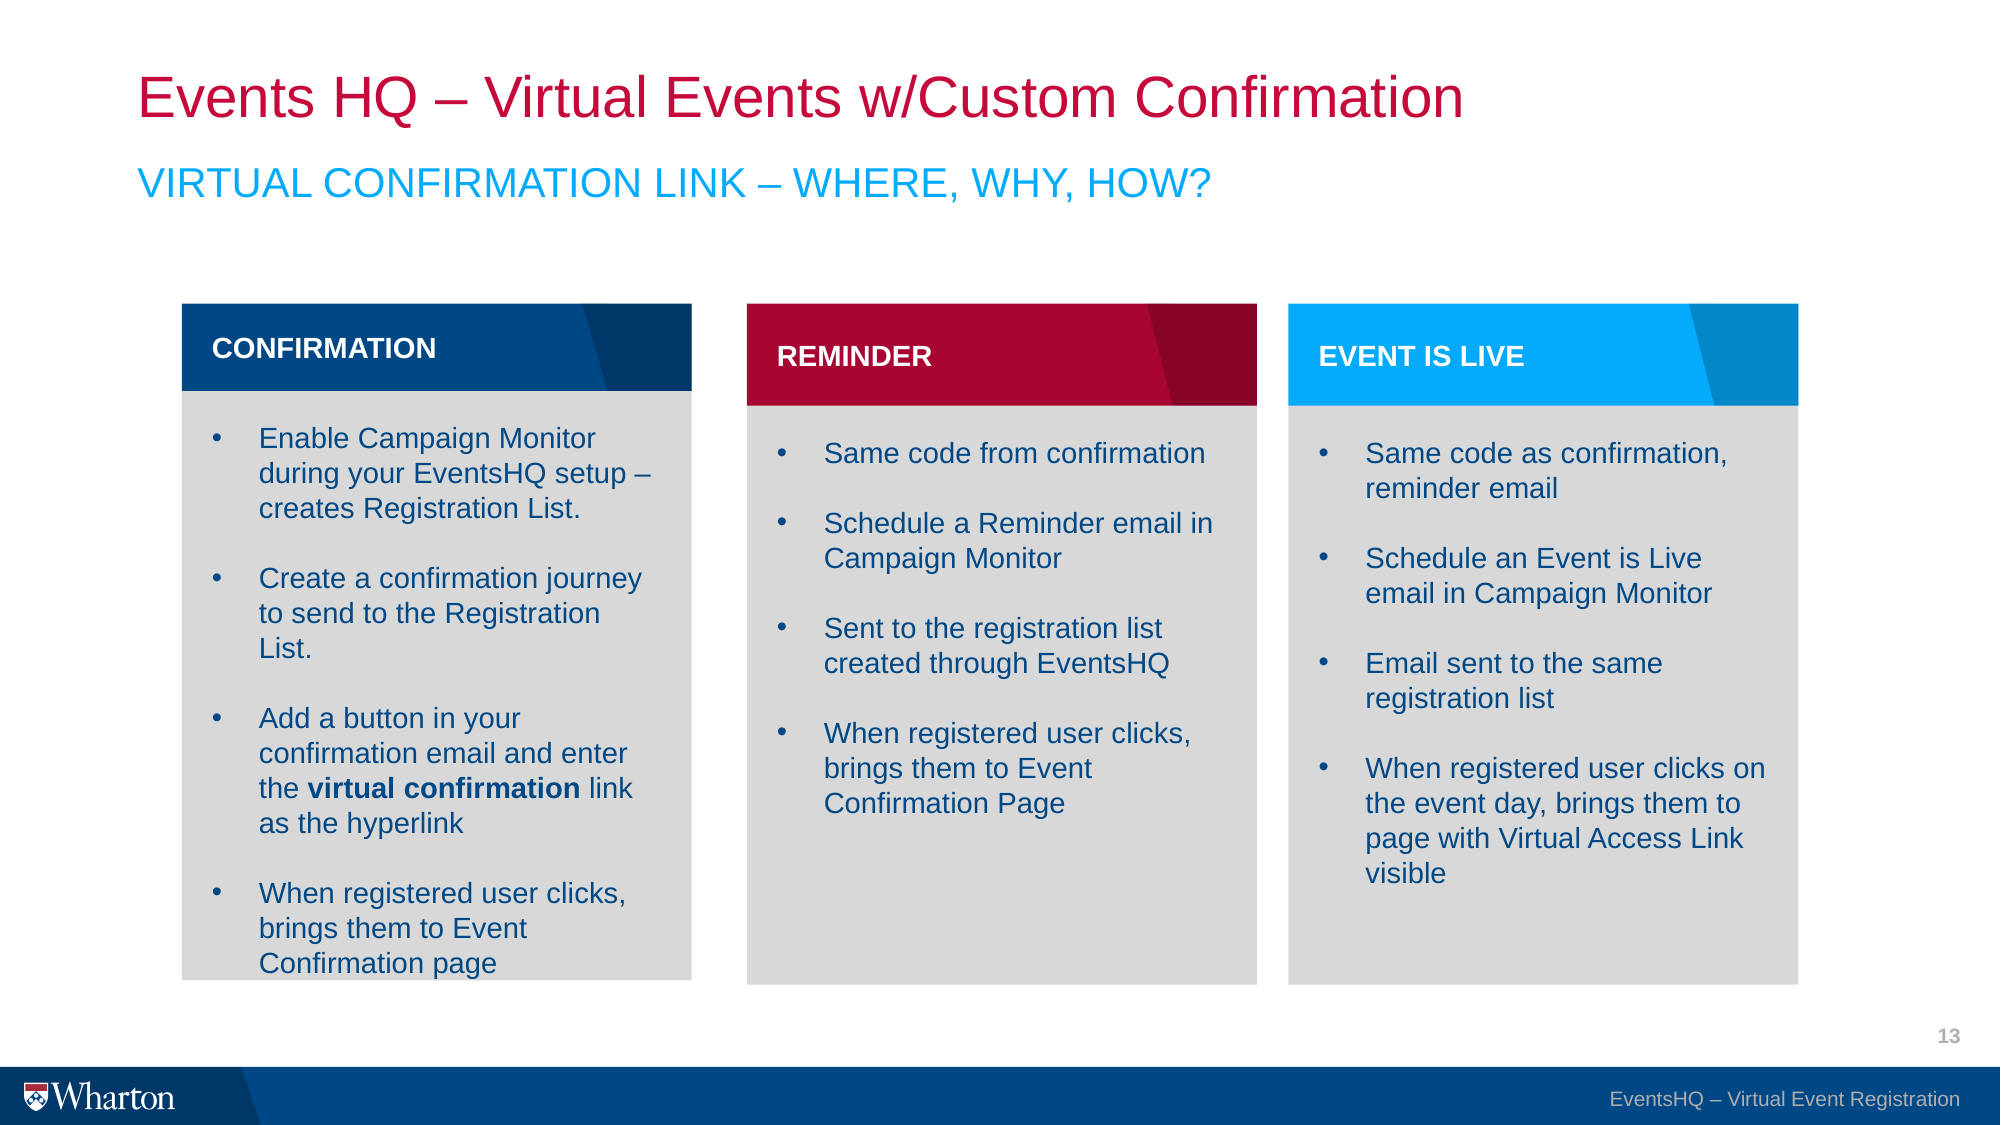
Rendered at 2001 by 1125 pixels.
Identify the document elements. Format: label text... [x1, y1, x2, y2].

title Events HQ – Virtual Events w/Custom Confirmation [137, 59, 1863, 263]
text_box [181, 303, 692, 981]
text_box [1288, 303, 1799, 985]
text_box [746, 303, 1258, 985]
picture [24, 1081, 175, 1111]
footer EventsHQ – Virtual Event Registration [1300, 1068, 1976, 1125]
text_box VIRTUAL CONFIRMATION LINK – WHERE, WHY, HOW? [137, 161, 1368, 277]
slide_number ‹#› [1525, 1004, 1976, 1065]
